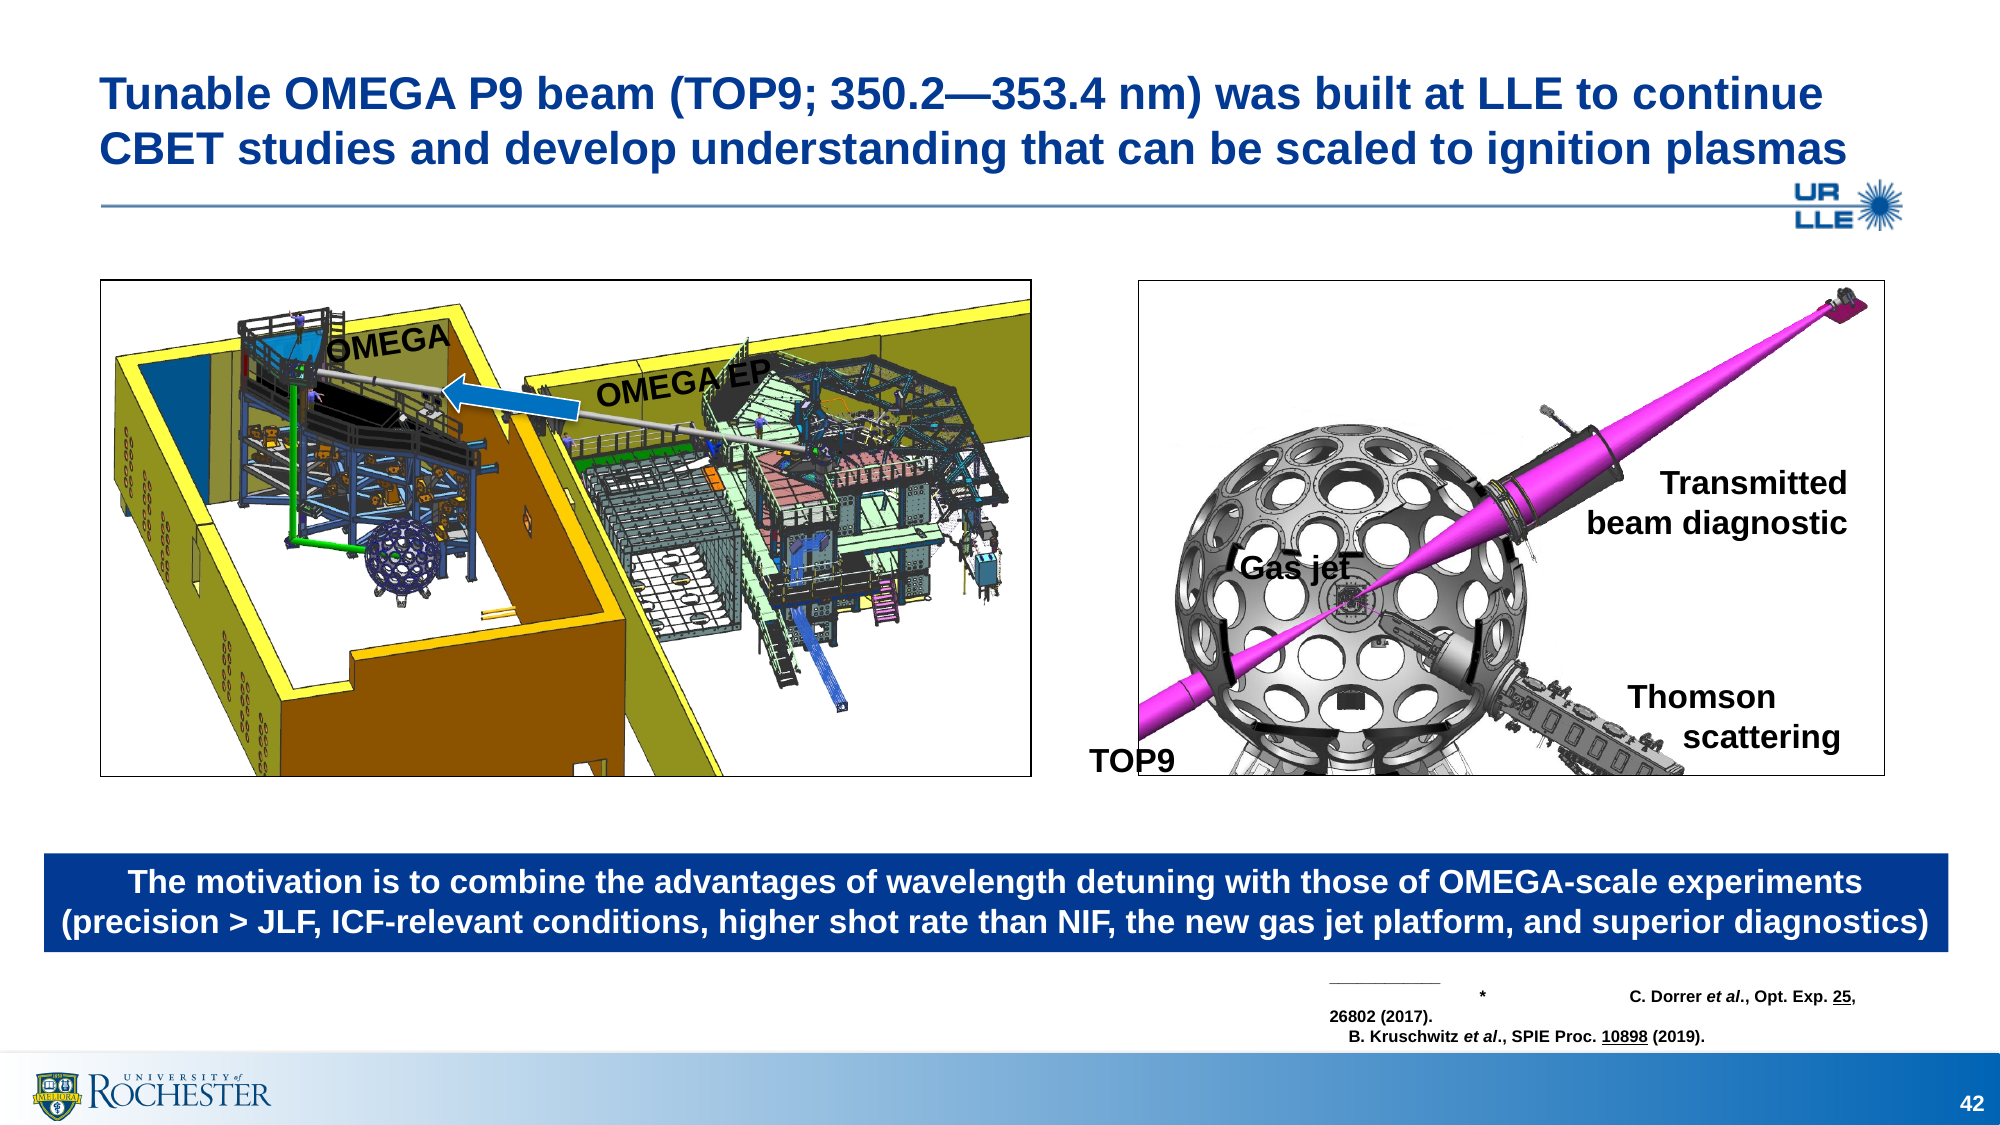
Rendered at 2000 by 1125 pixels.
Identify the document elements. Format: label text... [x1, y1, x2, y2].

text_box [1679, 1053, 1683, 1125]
text_box [742, 1053, 749, 1125]
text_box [100, 280, 1031, 776]
text_box (351+Δλ) nm TOP9 [1689, 1053, 1694, 1125]
text_box [751, 1053, 756, 1125]
text_box [1218, 1053, 1224, 1125]
text_box [695, 1053, 701, 1125]
text_box TOP9 [1074, 731, 1199, 787]
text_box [1703, 1053, 1707, 1125]
text_box [1078, 1053, 1083, 1125]
picture [1138, 280, 1885, 776]
footer ____________ * C. Dorrer et al., Opt. Exp. 25, 26802 (2017). B. Kruschwitz et al., SPIE Proc. 10898 (2019). [1329, 986, 1900, 1047]
text_box [1368, 1053, 1373, 1125]
text_box [712, 1053, 716, 1125]
text_box [1257, 1053, 1263, 1125]
title Tunable OMEGA P9 beam (TOP9; 350.2—353.4 nm) was built at LLE to continue CBET studies and develop understanding that can be scaled to ignition plasmas [99, 92, 1900, 146]
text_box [1742, 1053, 1748, 1125]
text_box [1143, 1053, 1147, 1125]
text_box [1343, 1053, 1347, 1125]
text_box [1101, 1053, 1106, 1125]
text_box [1195, 1053, 1199, 1125]
text_box 2 [1047, 1053, 1053, 1125]
text_box 0 [1322, 1053, 1327, 1125]
list The motivation is to combine the advantages of wavelength detuning with those of OMEGA-scale experiments (precision > JLF, ICF-relevant conditions, higher shot rate than NIF, the new gas jet platform, and superior diagnostics) [44, 853, 1949, 953]
text_box [719, 1053, 723, 1125]
text_box [726, 1053, 732, 1125]
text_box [1781, 1053, 1785, 1125]
text_box [703, 1053, 709, 1125]
